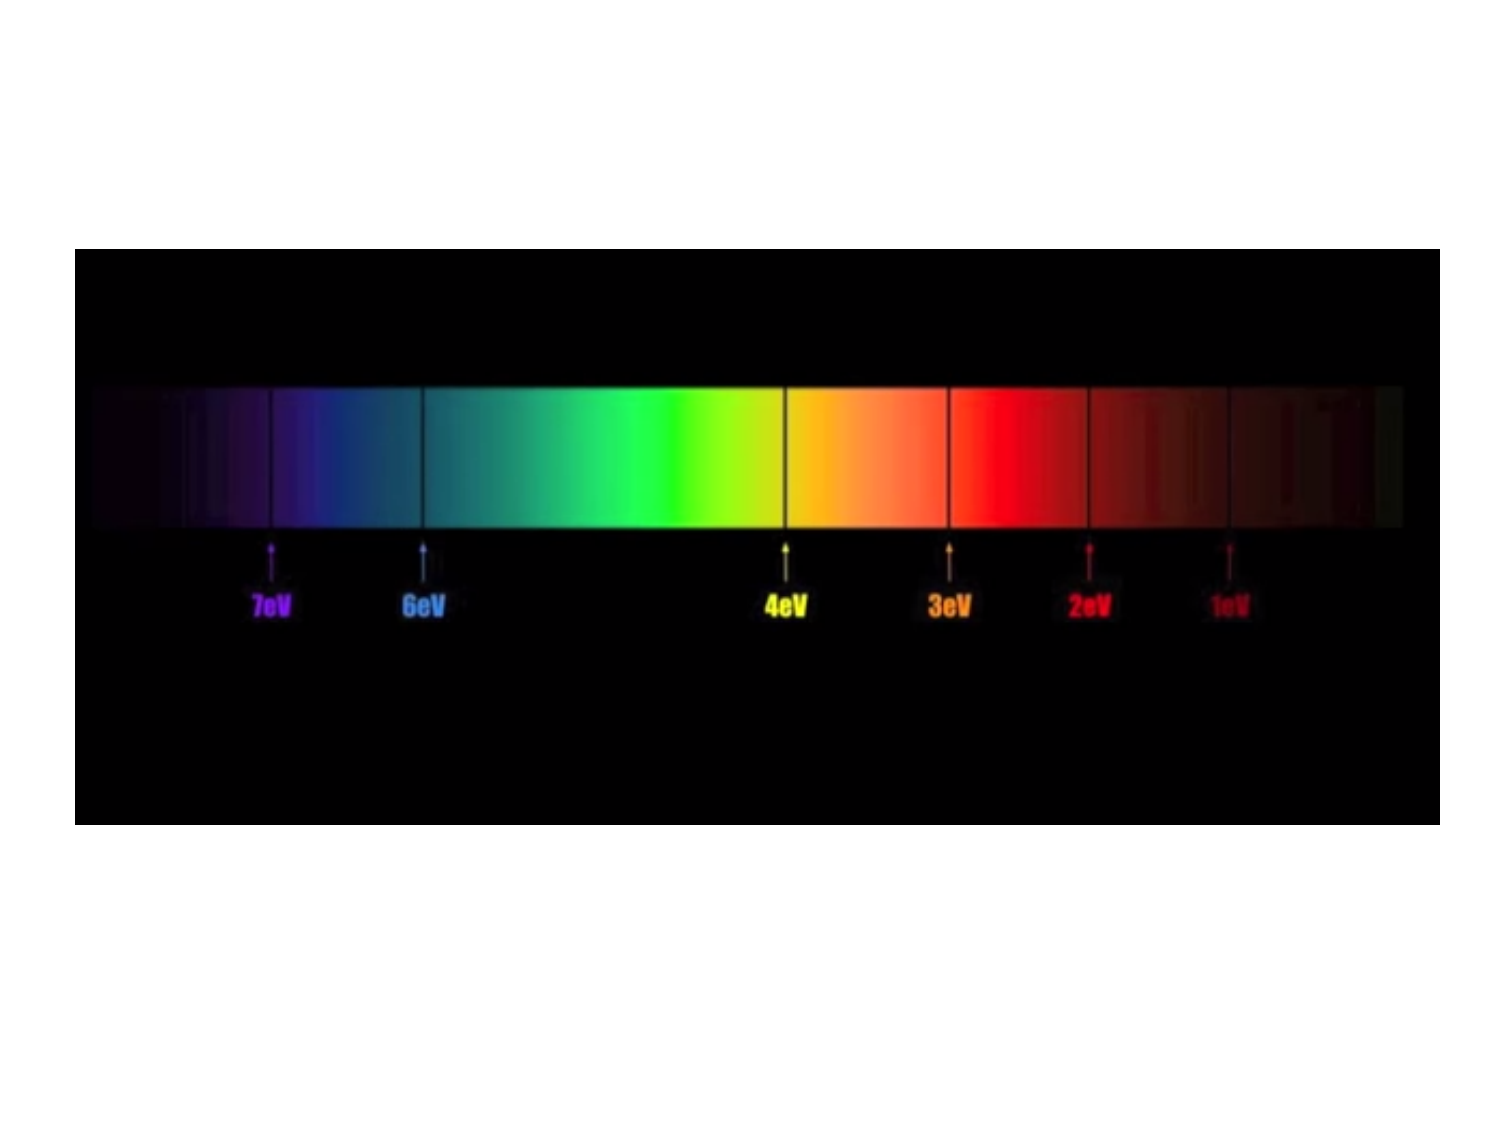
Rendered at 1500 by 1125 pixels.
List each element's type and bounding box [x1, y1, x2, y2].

picture [74, 249, 1440, 826]
